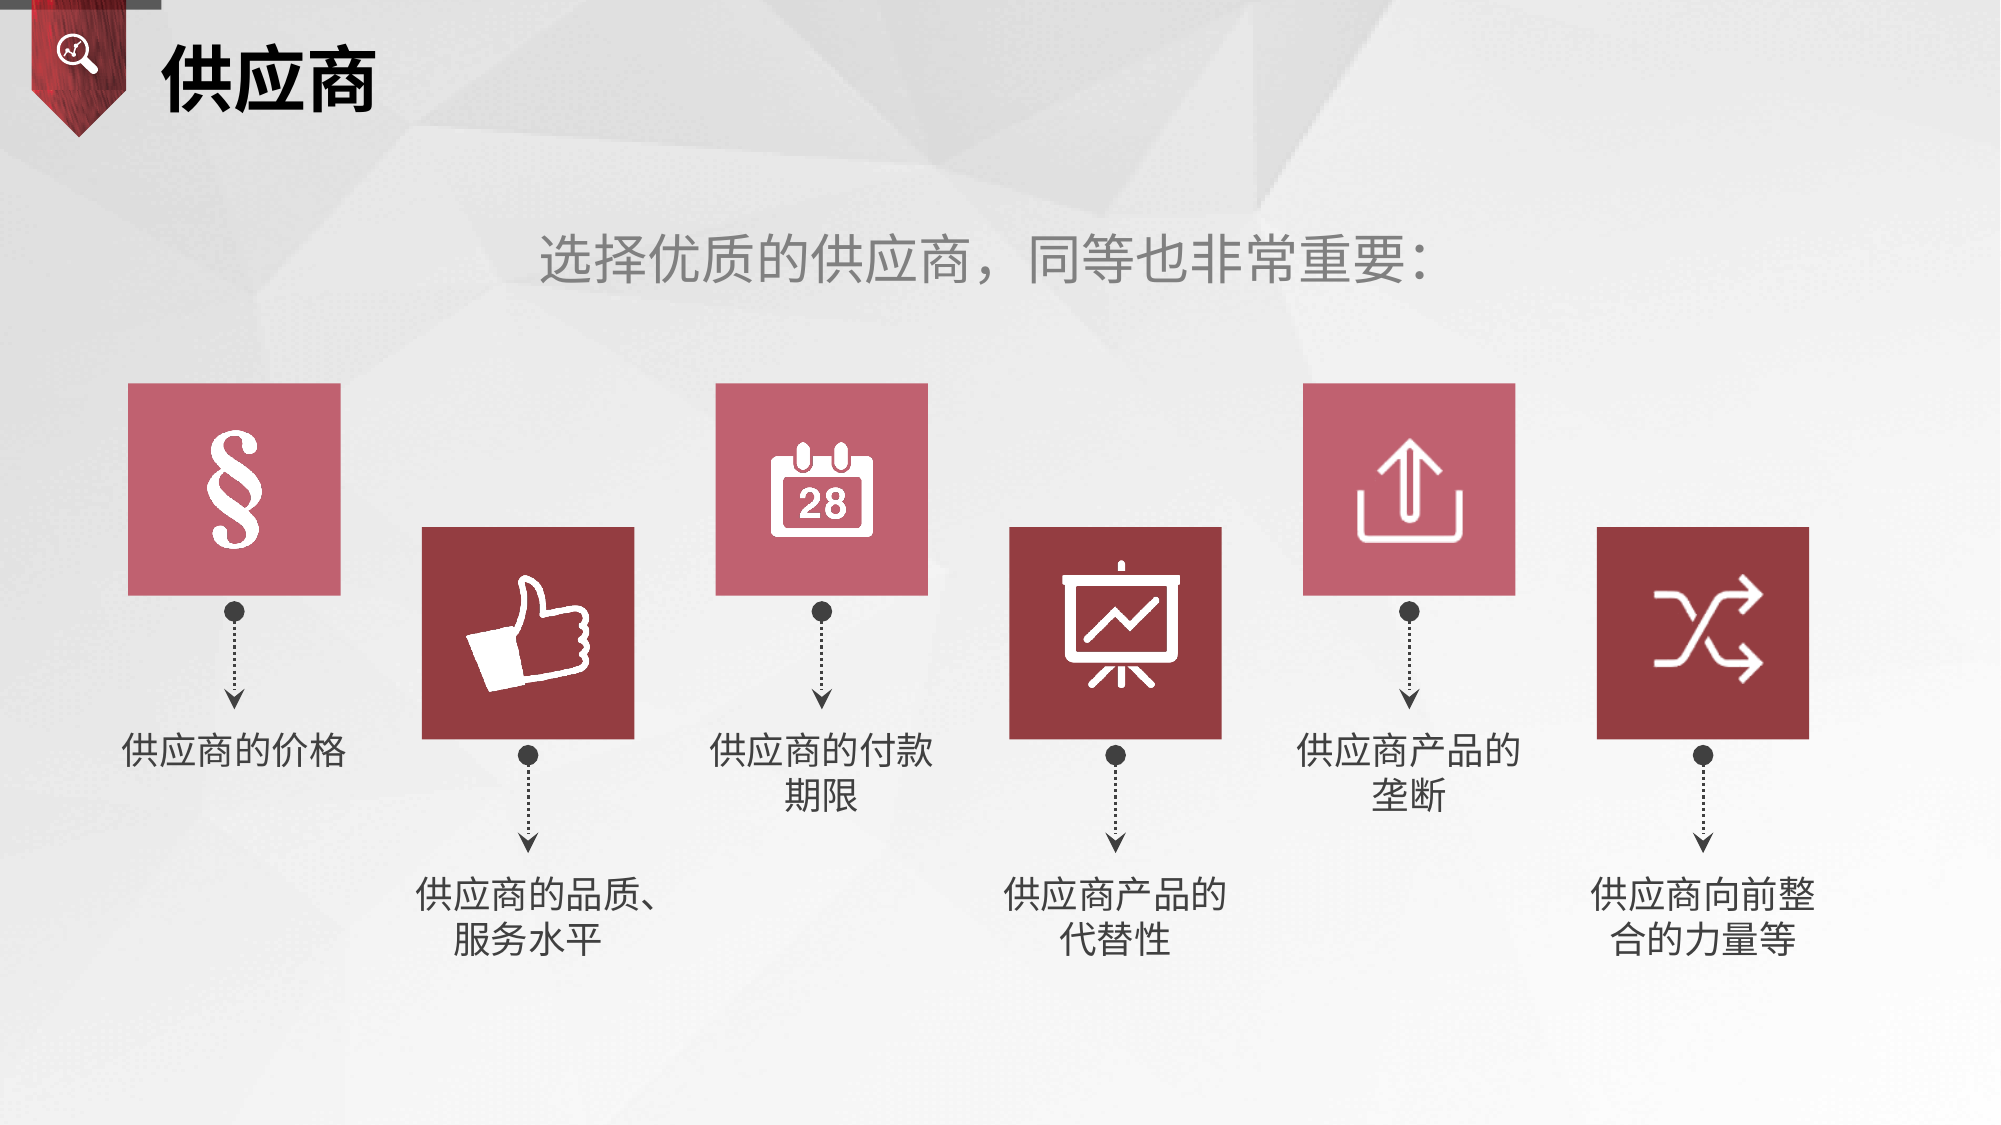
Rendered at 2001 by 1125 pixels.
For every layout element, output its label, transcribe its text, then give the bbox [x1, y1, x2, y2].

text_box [691, 383, 953, 826]
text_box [985, 527, 1246, 970]
text_box 供应商 [149, 28, 891, 128]
picture [0, 0, 2001, 1125]
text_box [104, 383, 365, 781]
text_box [1572, 527, 1834, 970]
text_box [397, 527, 659, 970]
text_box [1279, 383, 1540, 826]
text_box 选择优质的供应商，同等也非常重要： [352, 217, 1648, 298]
